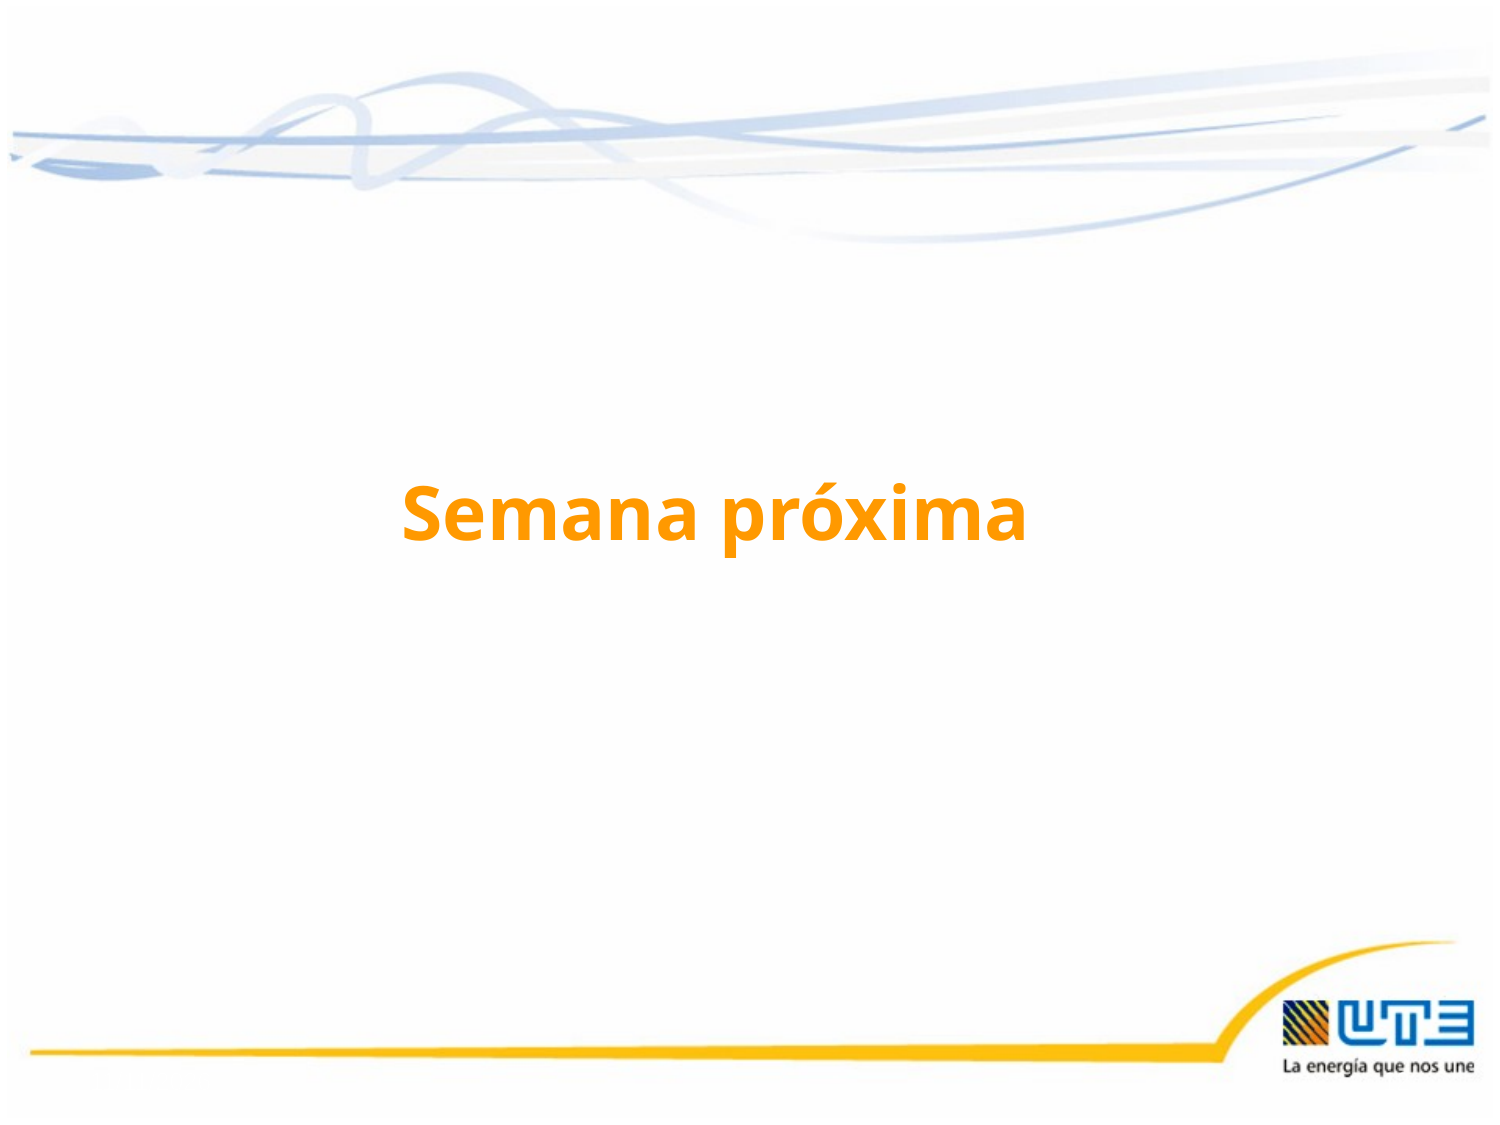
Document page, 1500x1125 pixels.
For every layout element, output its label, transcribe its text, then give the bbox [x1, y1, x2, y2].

text_box 21/09/2015 [75, 1024, 425, 1103]
picture [7, 6, 1493, 1118]
title Semana próxima [40, 432, 1392, 590]
text_box 12 [1074, 1024, 1425, 1103]
